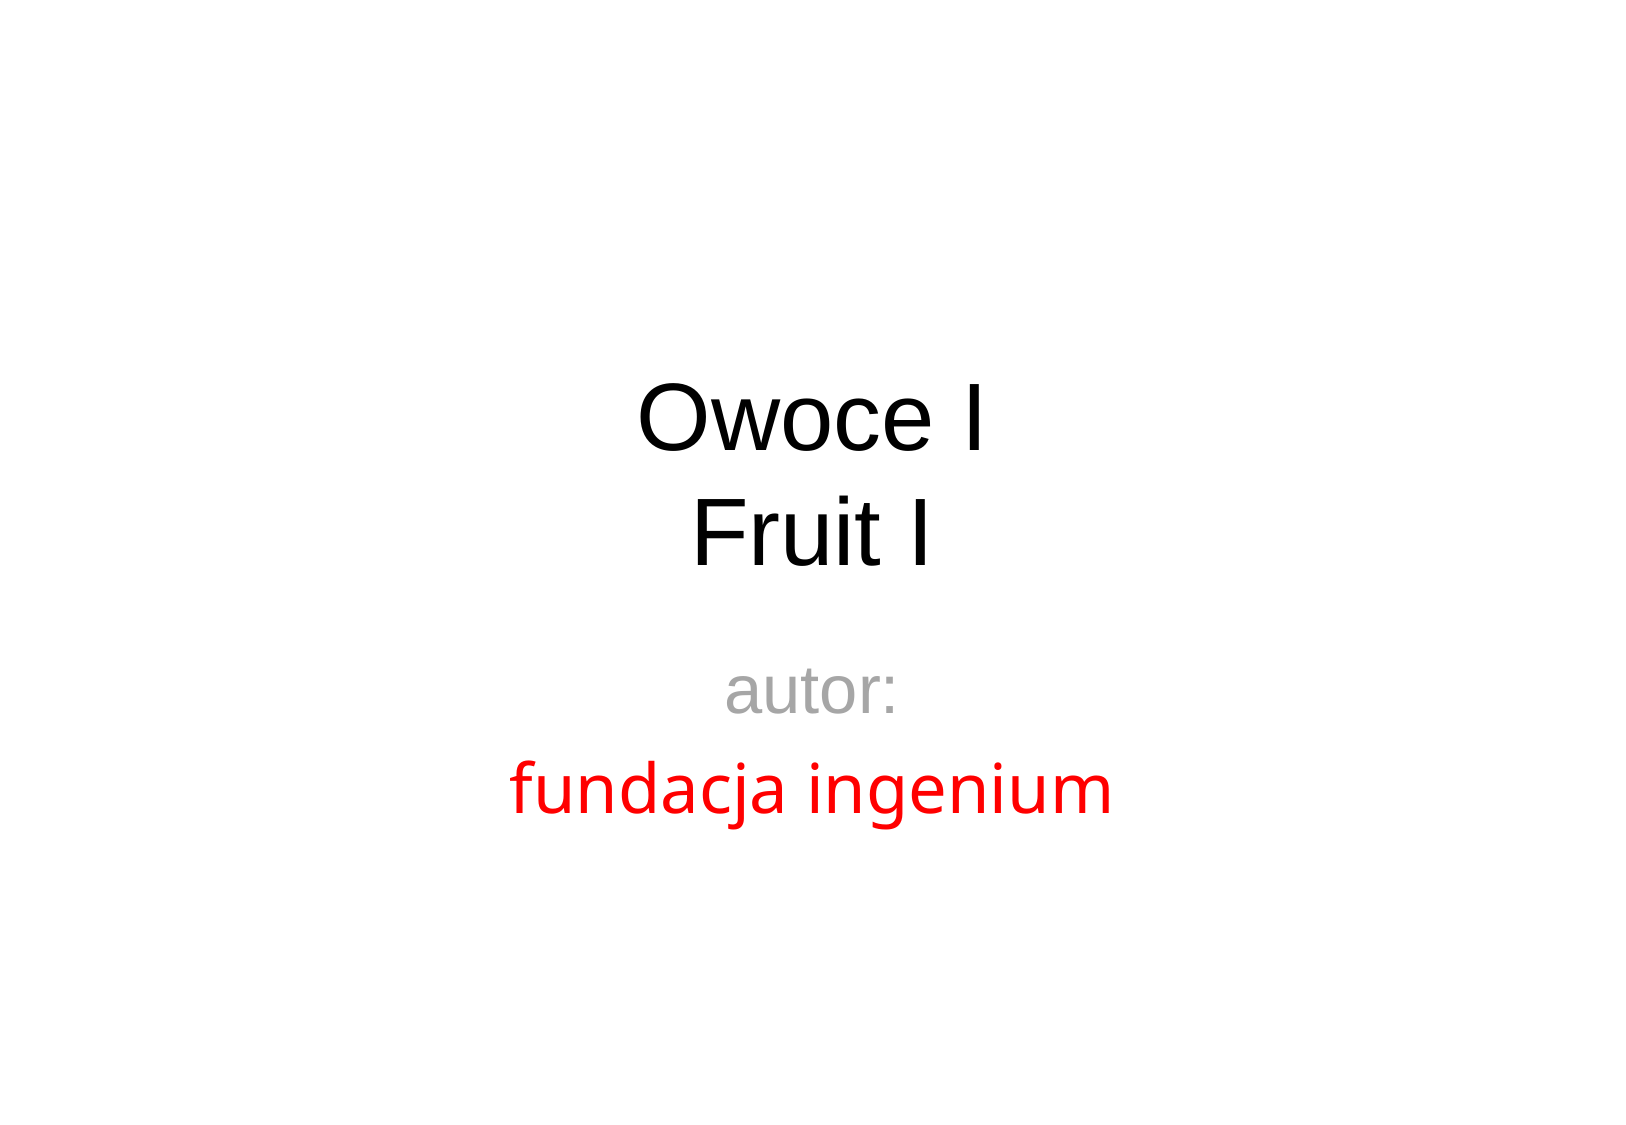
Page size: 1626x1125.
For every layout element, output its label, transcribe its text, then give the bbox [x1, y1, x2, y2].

text_box Owoce I Fruit I [121, 349, 1503, 591]
text_box autor: fundacja ingenium [243, 637, 1381, 925]
